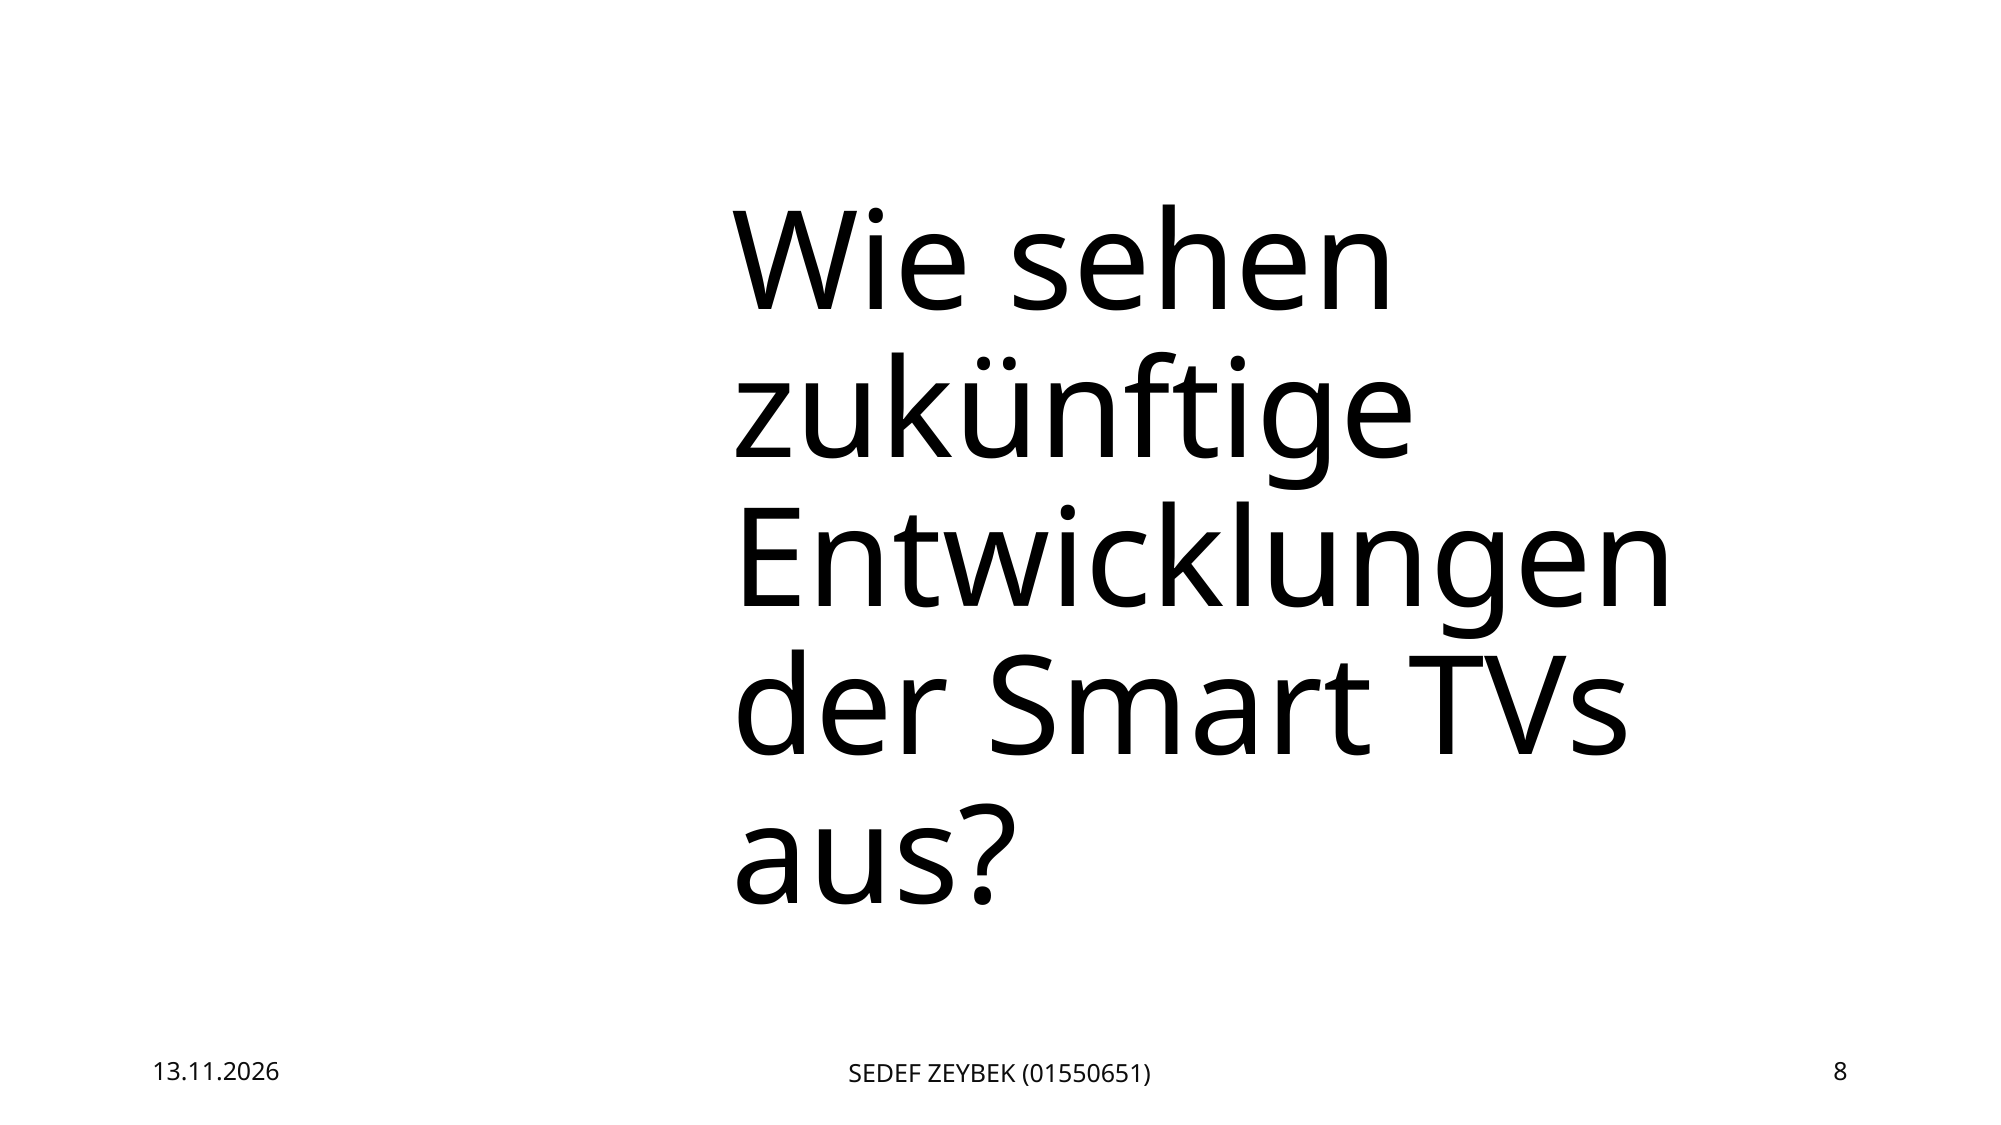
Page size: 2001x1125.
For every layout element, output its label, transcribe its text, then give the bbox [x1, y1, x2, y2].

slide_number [137, 1042, 588, 1103]
title Wie sehen zukünftige Entwicklungen der Smart TVs aus? [716, 132, 1868, 991]
footer Sedef Zeybek (01550651) [662, 1042, 1338, 1103]
slide_number 8 [1412, 1042, 1863, 1103]
